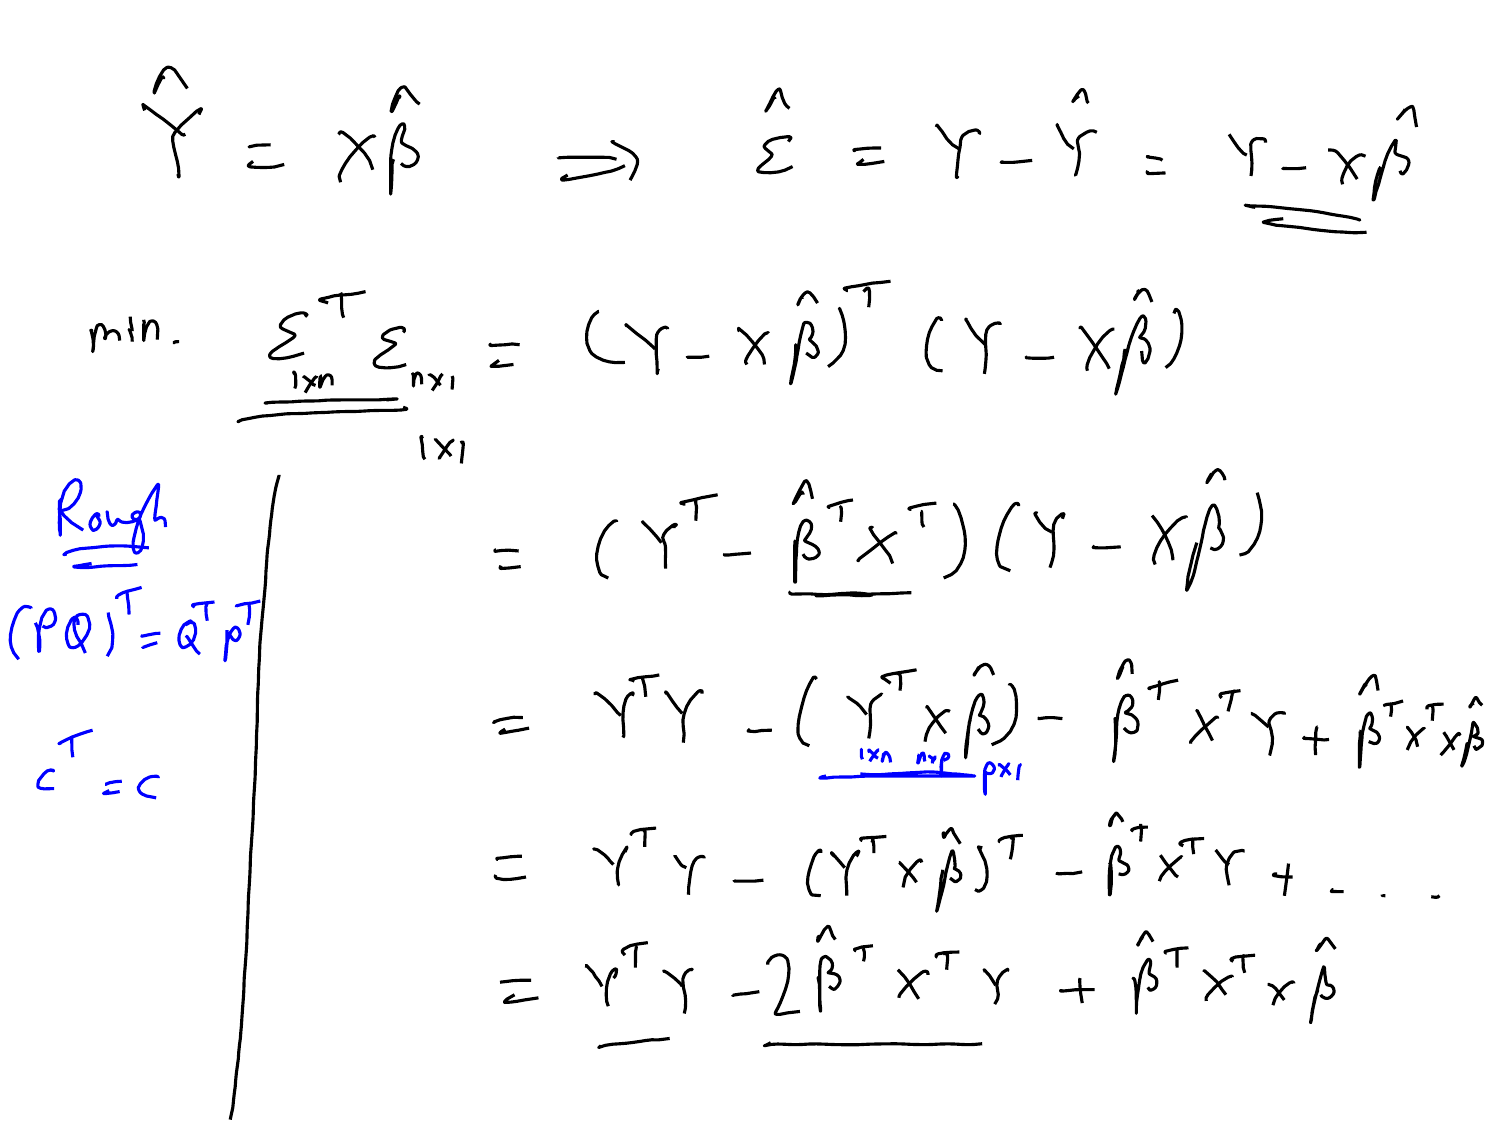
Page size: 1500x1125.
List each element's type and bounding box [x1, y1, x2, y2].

text_box [492, 717, 530, 734]
text_box [237, 398, 408, 422]
text_box [731, 990, 759, 997]
text_box [954, 773, 976, 777]
text_box [263, 474, 280, 661]
text_box [586, 280, 1183, 395]
text_box [585, 942, 693, 1048]
text_box [984, 762, 1021, 795]
text_box [596, 494, 752, 579]
text_box [90, 316, 180, 352]
text_box [797, 676, 818, 747]
text_box [847, 664, 994, 759]
text_box [807, 828, 1024, 912]
text_box [747, 728, 772, 733]
text_box [412, 372, 454, 391]
text_box [269, 291, 407, 369]
text_box [557, 141, 638, 181]
text_box [999, 683, 1018, 743]
text_box [757, 88, 793, 174]
text_box [293, 371, 333, 393]
text_box [593, 827, 764, 896]
text_box [141, 600, 261, 661]
text_box [1331, 889, 1386, 897]
text_box [792, 469, 1262, 591]
text_box [142, 66, 202, 178]
text_box [817, 926, 1009, 1012]
text_box [861, 748, 891, 763]
text_box [420, 436, 464, 464]
text_box [494, 549, 522, 569]
text_box [10, 479, 166, 660]
text_box [229, 663, 265, 1120]
text_box [1060, 931, 1336, 1023]
text_box [37, 729, 93, 790]
text_box [248, 144, 285, 168]
text_box [338, 86, 420, 195]
text_box [495, 855, 527, 880]
text_box [764, 954, 983, 1046]
text_box [1038, 659, 1483, 768]
text_box [1146, 154, 1166, 174]
text_box [1228, 106, 1417, 234]
text_box [103, 776, 159, 799]
text_box [499, 979, 539, 1003]
text_box [936, 89, 1097, 178]
text_box [819, 771, 912, 779]
text_box [593, 674, 703, 743]
text_box [917, 752, 950, 777]
text_box [489, 343, 520, 367]
text_box [853, 147, 885, 165]
text_box [1056, 812, 1293, 897]
